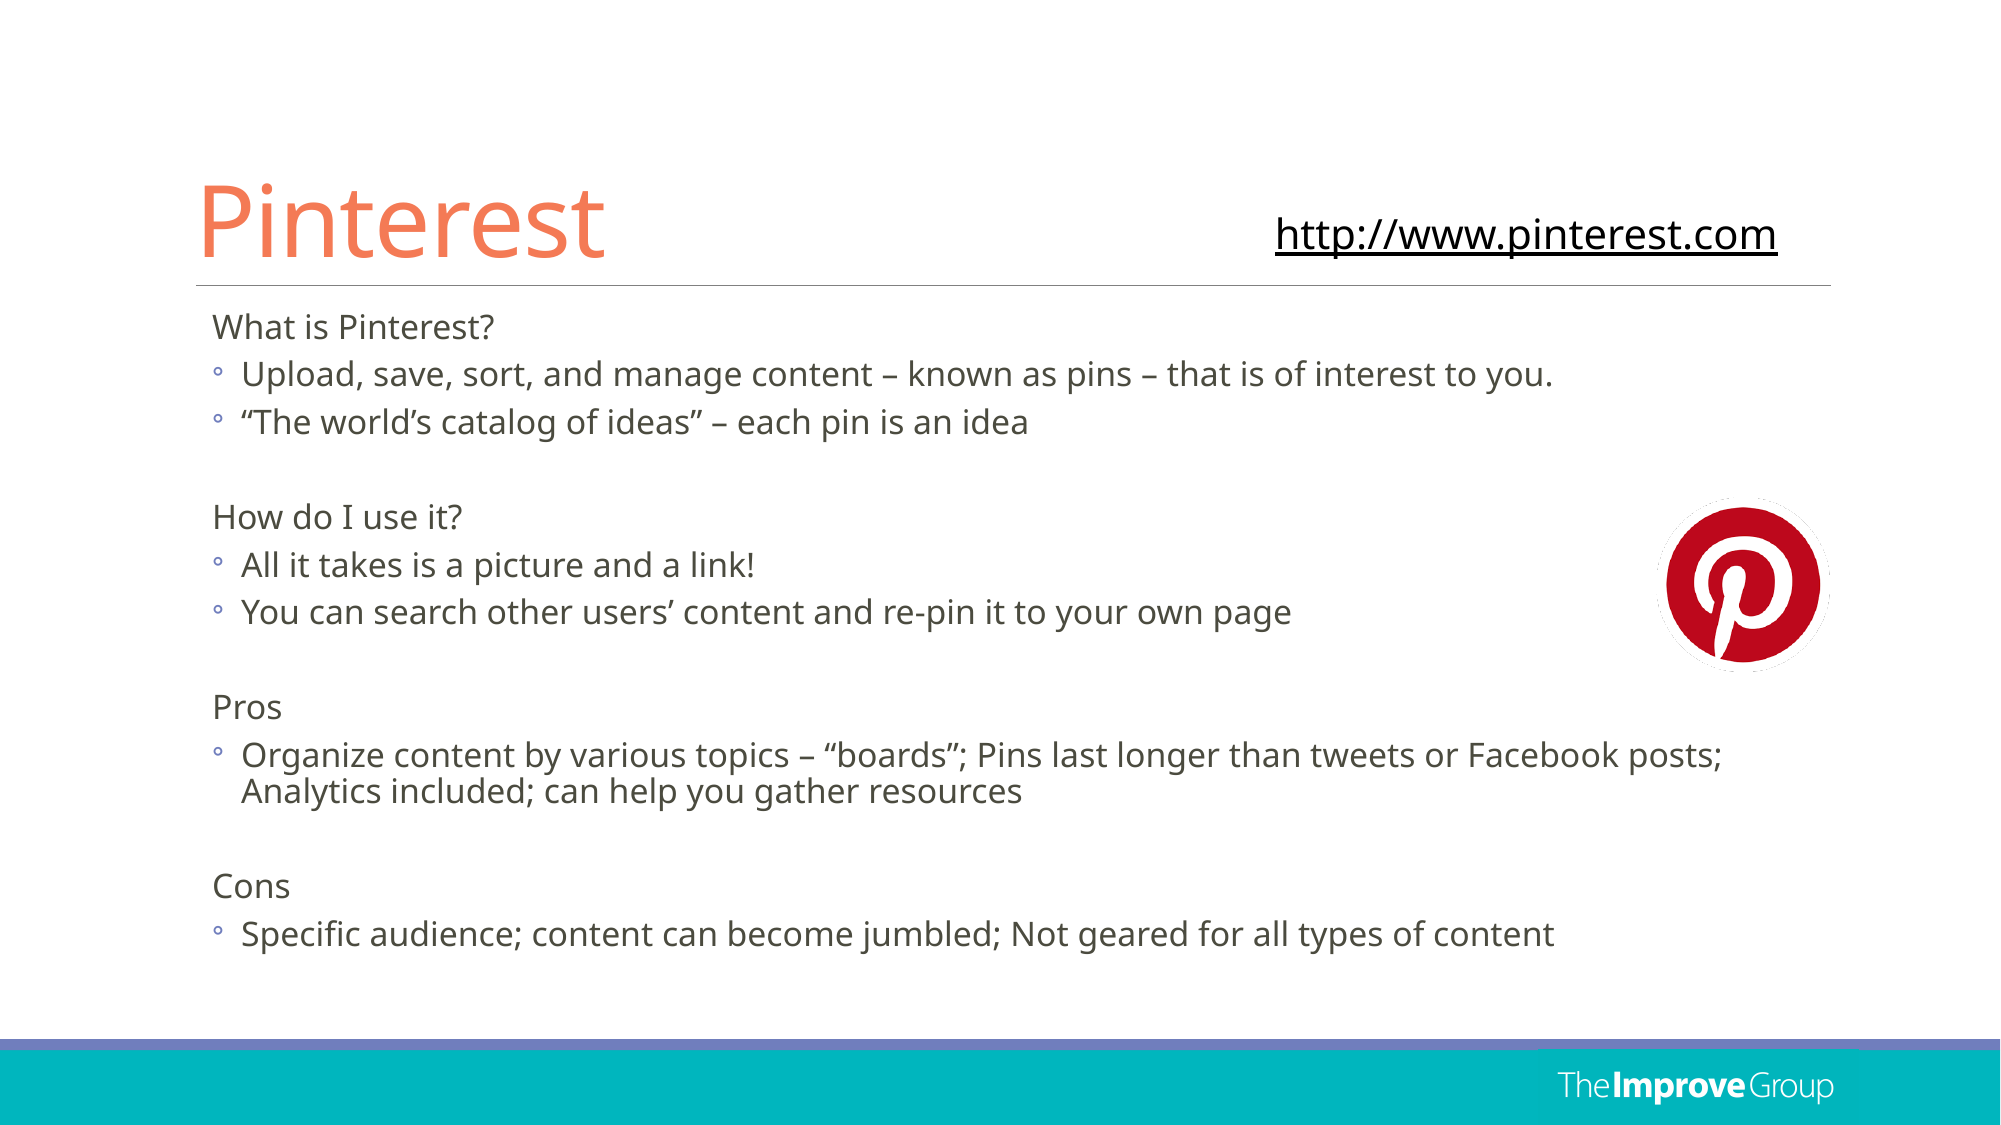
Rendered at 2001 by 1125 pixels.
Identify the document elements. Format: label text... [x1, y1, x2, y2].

picture [1538, 1049, 1859, 1125]
list What is Pinterest? Upload, save, sort, and manage content – known as pins – that is of interest to you. “The world’s catalog of ideas” – each pin is an idea How do I use it? All it takes is a picture and a link! You can search other users’ content and re-pin it to your own page Pros Organize content by various topics – “boards”; Pins last longer than tweets or Facebook posts; Analytics included; can help you gather resources Cons Specific audience; content can become jumbled; Not geared for all types of content [180, 302, 1830, 963]
title Pinterest [180, 47, 1830, 285]
picture [1655, 497, 1831, 672]
text_box http://www.pinterest.com [1259, 200, 1804, 272]
